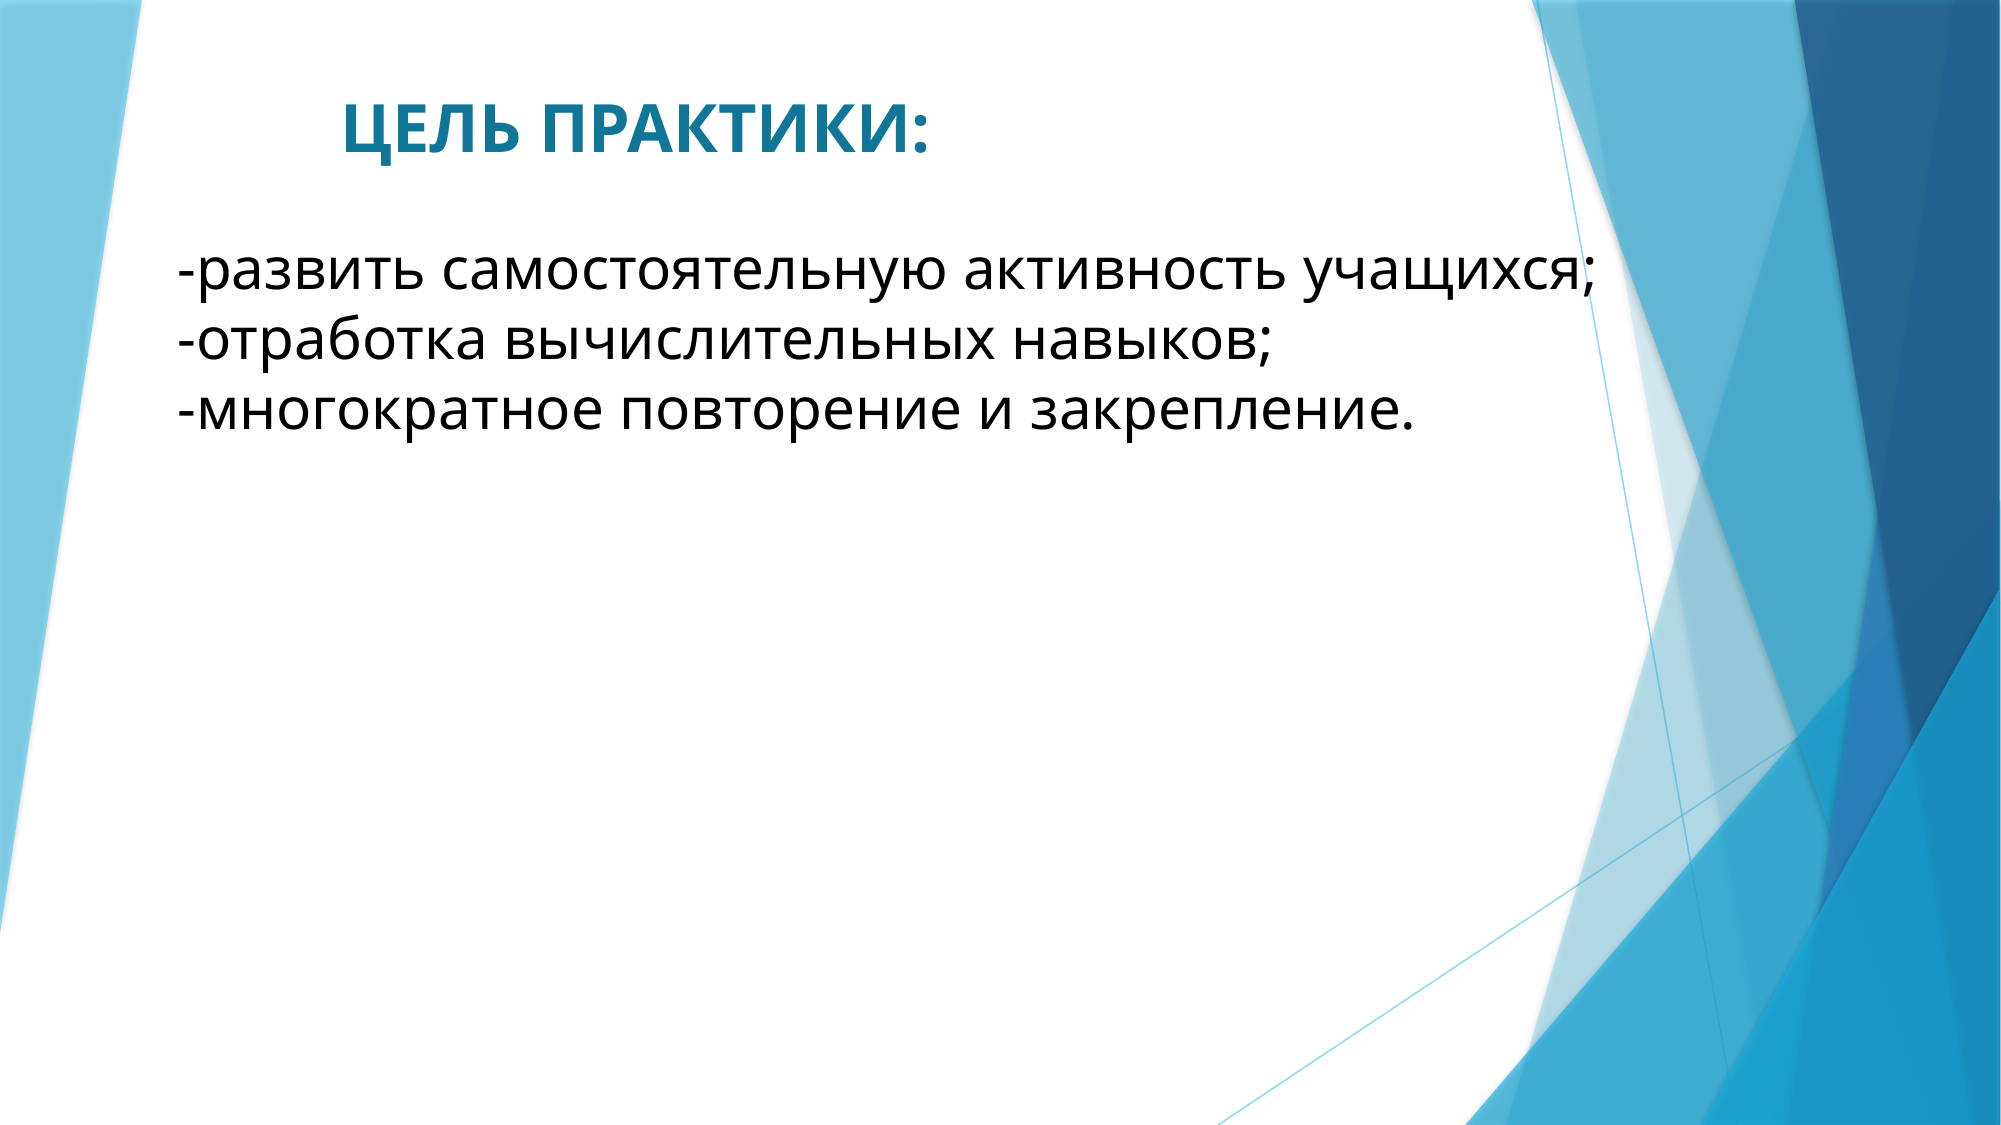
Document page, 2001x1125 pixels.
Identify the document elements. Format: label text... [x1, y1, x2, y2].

text_box -развить самостоятельную активность учащихся; -отработка вычислительных навыков; -многократное повторение и закрепление. [162, 223, 1704, 449]
text_box ЦЕЛЬ ПРАКТИКИ: [325, 78, 1478, 174]
